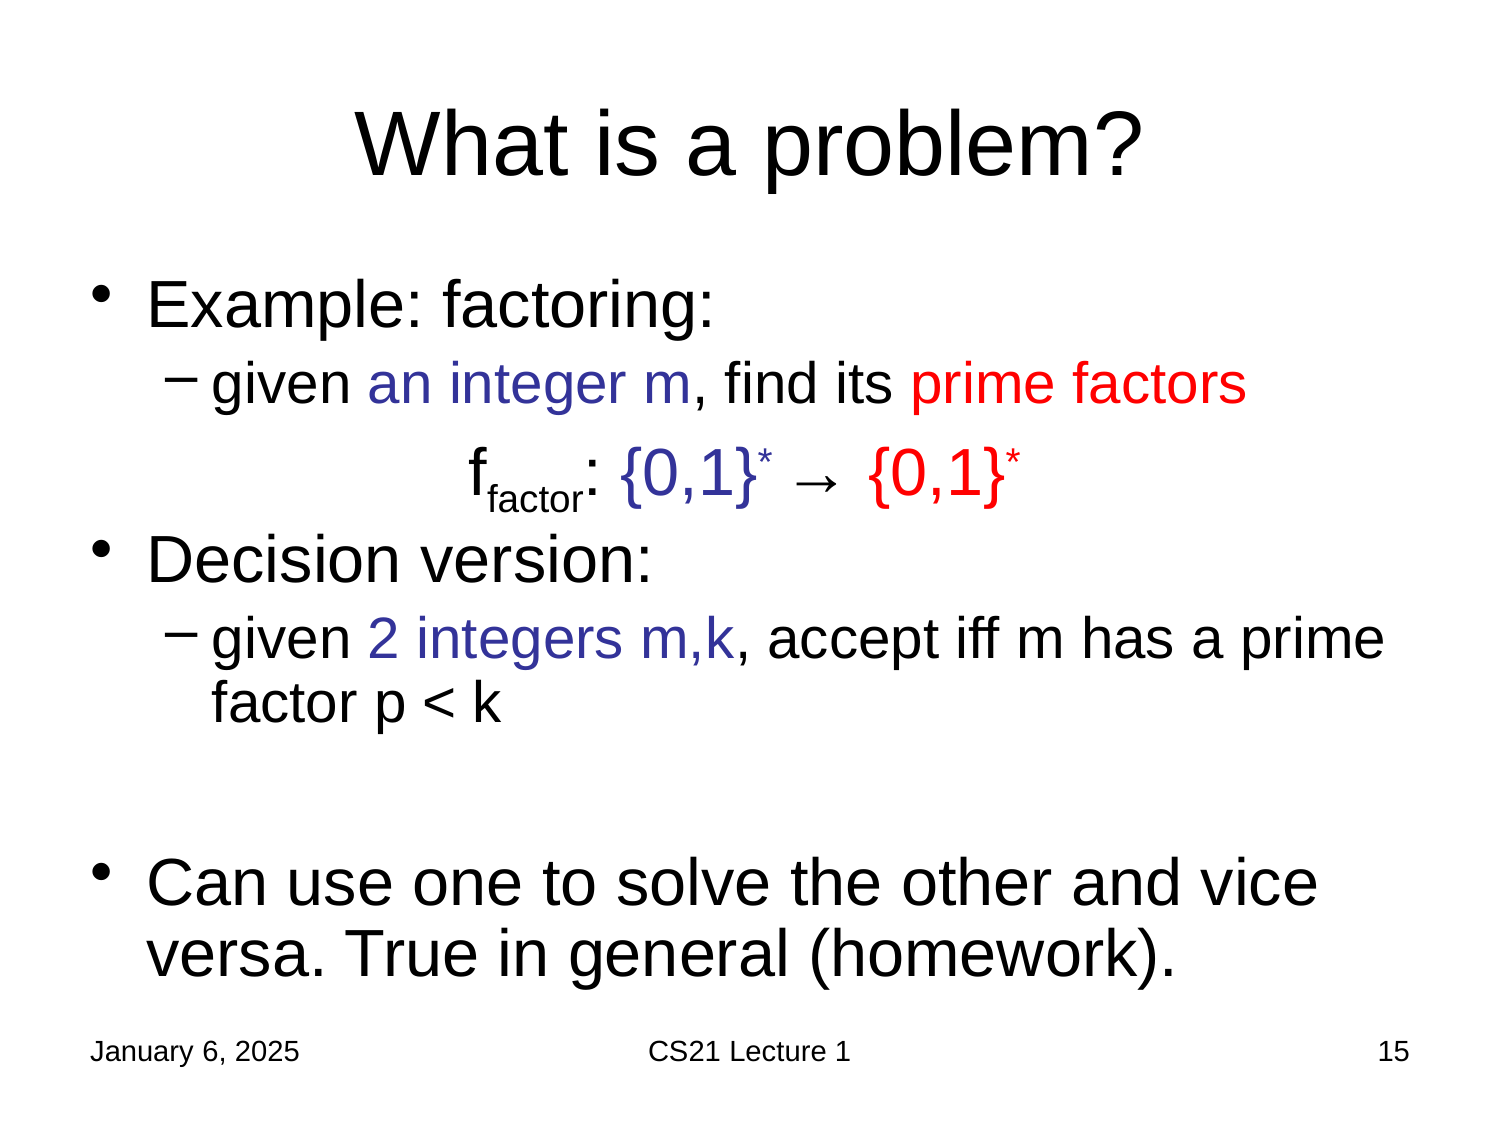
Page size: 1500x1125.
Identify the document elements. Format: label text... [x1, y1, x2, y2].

footer CS21 Lecture 1 [512, 1024, 988, 1103]
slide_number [74, 1024, 426, 1103]
slide_number 15 [1074, 1024, 1426, 1103]
list Example: factoring: given an integer m, find its prime factors ffactor: {0,1}* → {0,1}* Decision version: given 2 integers m,k, accept iff m has a prime factor p < k Can use one to solve the other and vice versa. True in general (homework). [75, 262, 1425, 1005]
title What is a problem? [75, 45, 1425, 233]
